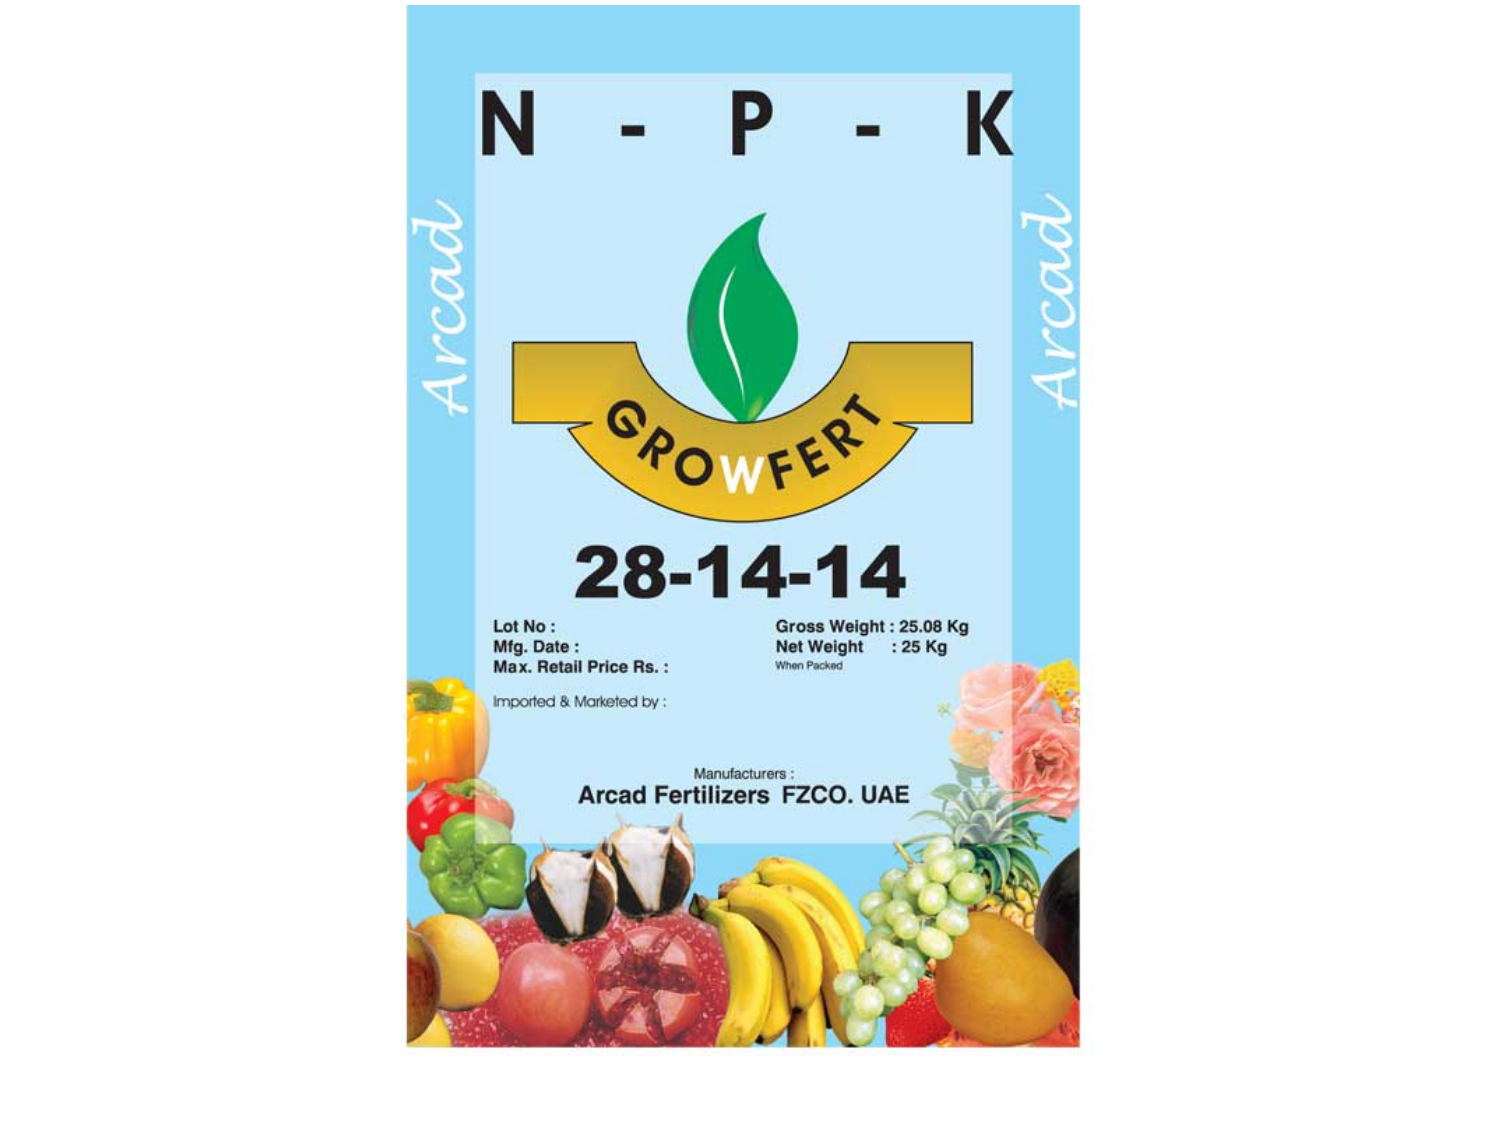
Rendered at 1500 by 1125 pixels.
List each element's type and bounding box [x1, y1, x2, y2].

picture [312, 5, 1151, 1119]
